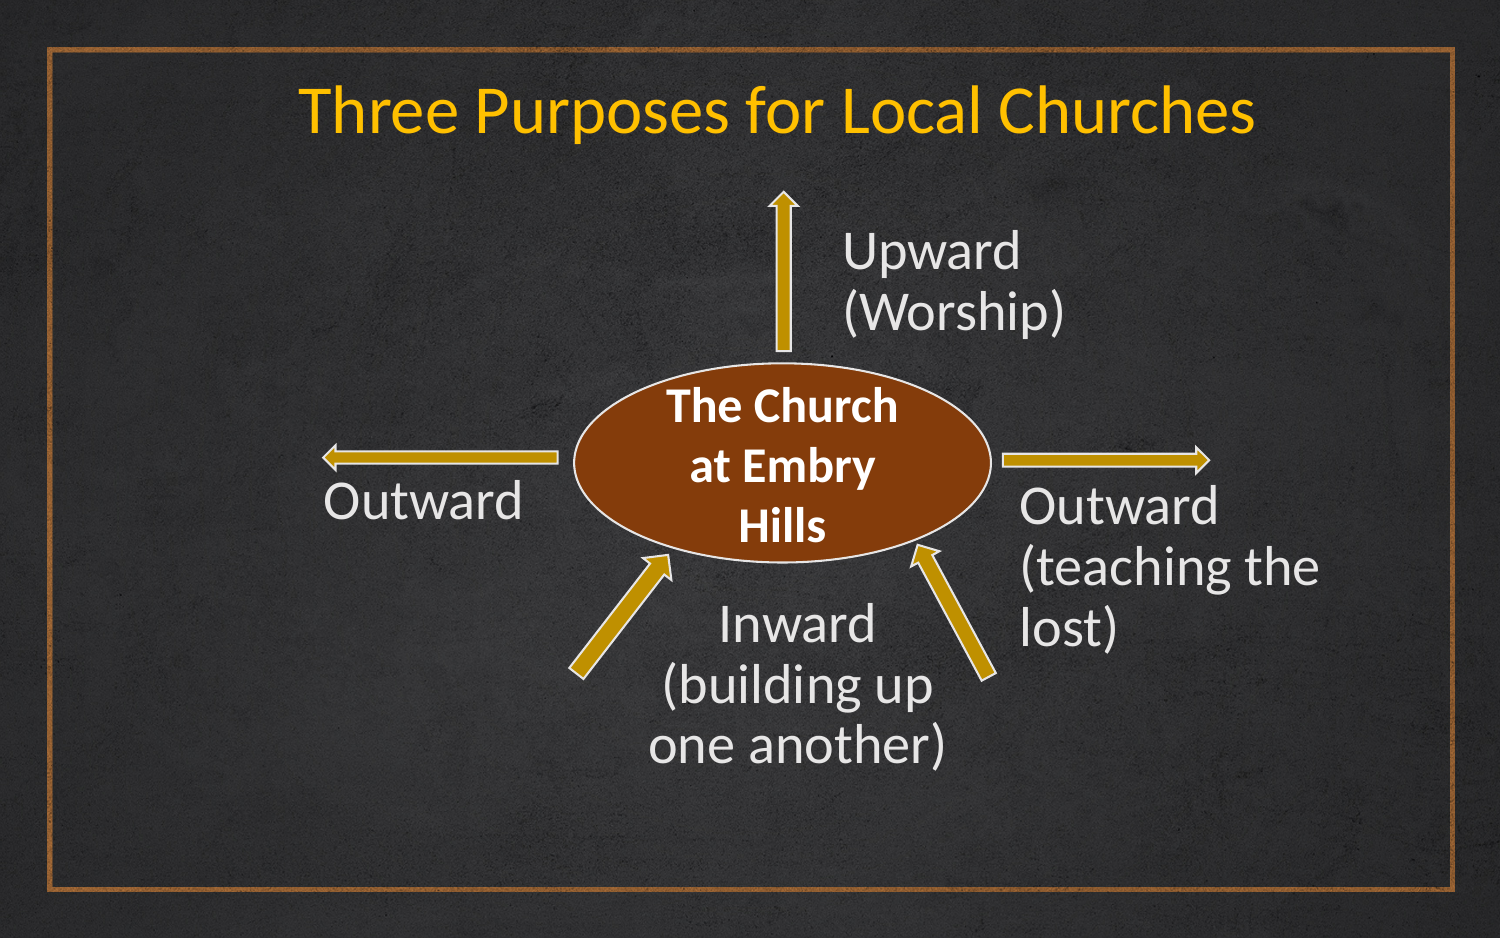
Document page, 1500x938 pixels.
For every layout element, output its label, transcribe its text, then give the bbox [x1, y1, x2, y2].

picture [0, 0, 1500, 938]
text_box Outward (teaching the lost) [1005, 468, 1444, 666]
text_box Inward (building up one another) [604, 586, 991, 784]
text_box [1001, 444, 1211, 468]
text_box [631, 553, 673, 586]
text_box The Church at Embry Hills [573, 362, 992, 564]
text_box [567, 621, 604, 681]
text_box [991, 661, 998, 677]
text_box [767, 190, 801, 353]
text_box [909, 543, 951, 586]
text_box [321, 442, 559, 465]
text_box Upward (Worship) [827, 213, 1135, 350]
text_box Three Purposes for Local Churches [150, 57, 1407, 155]
text_box Outward [309, 463, 553, 540]
